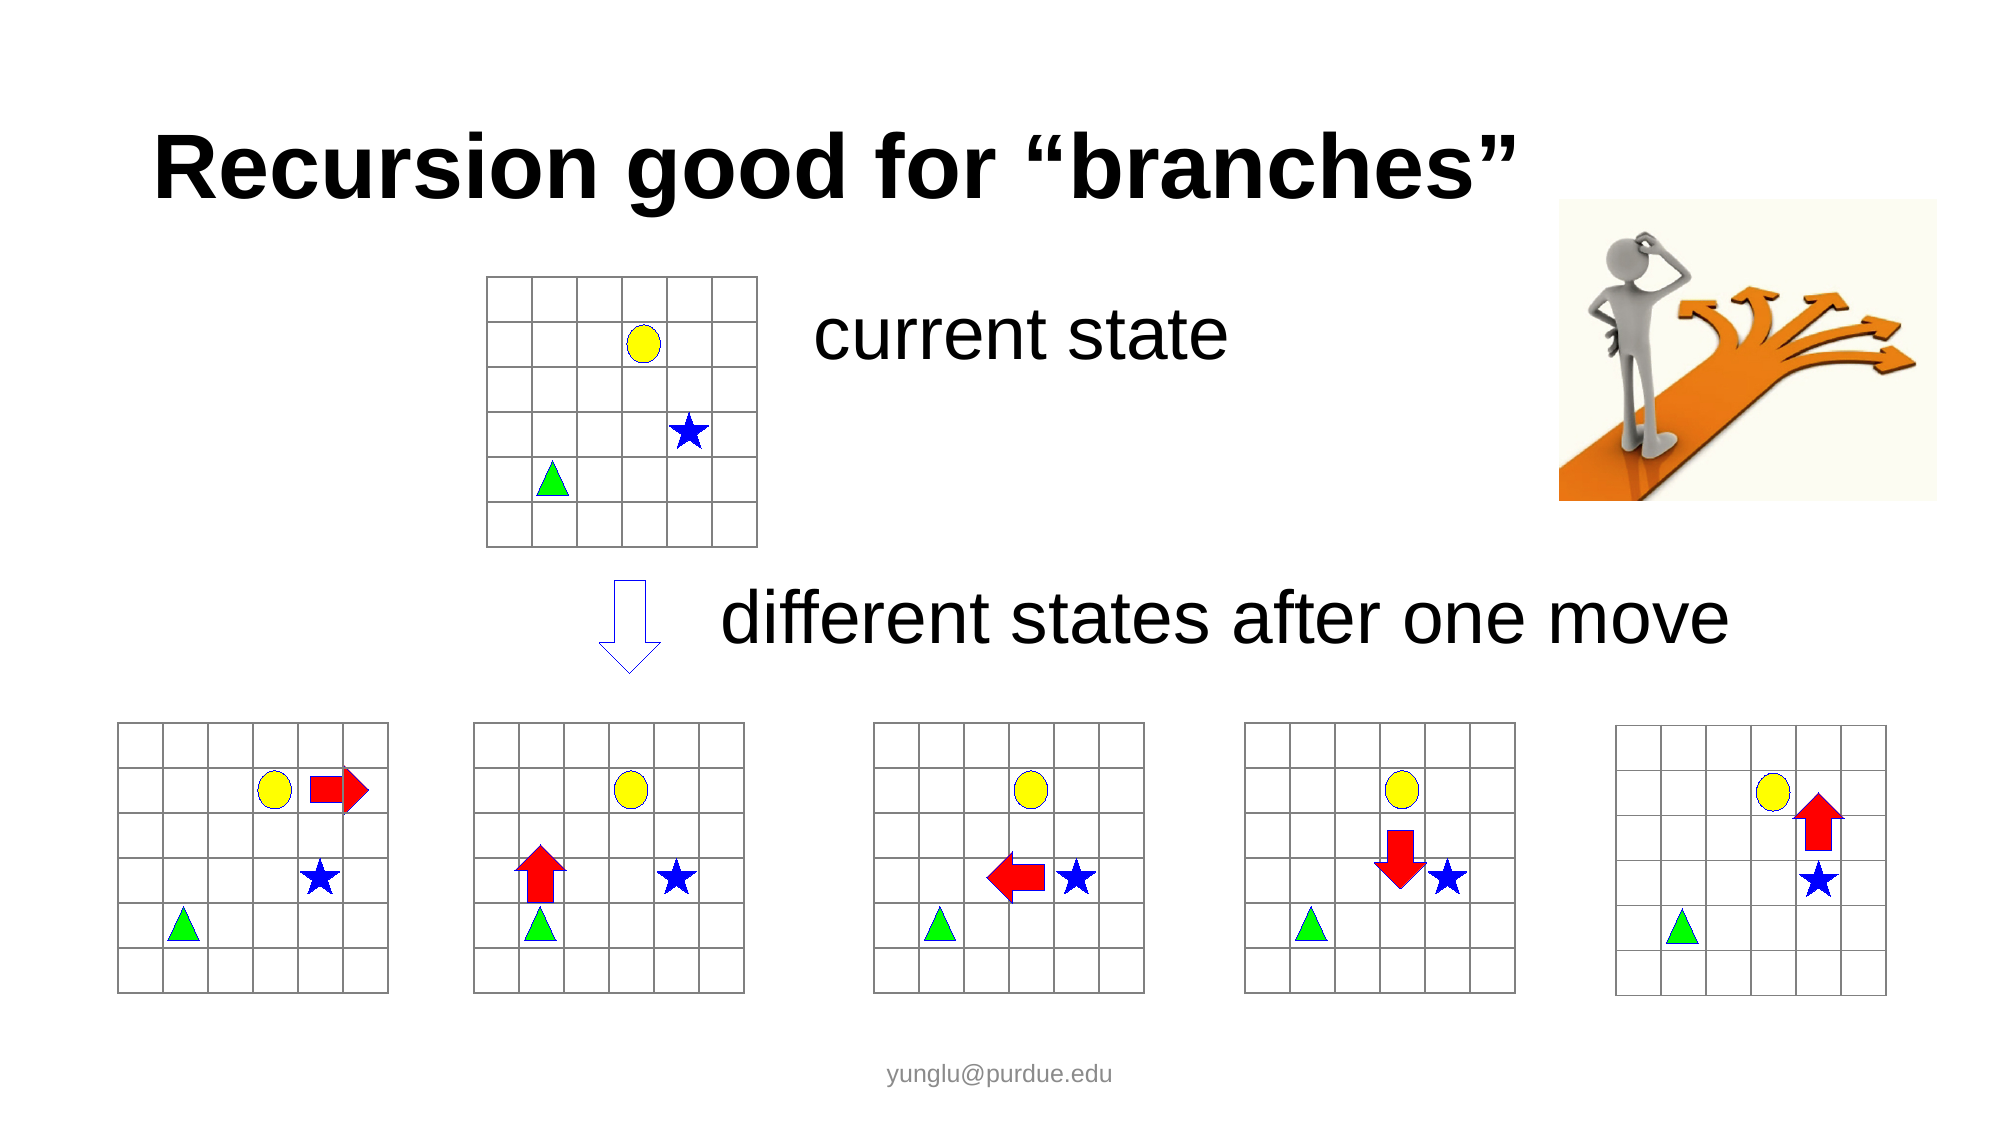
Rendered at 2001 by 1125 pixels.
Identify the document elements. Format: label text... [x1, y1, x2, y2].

table_cell [475, 904, 518, 947]
table_cell [520, 949, 563, 992]
table_cell [1842, 816, 1885, 860]
table_cell [119, 814, 162, 857]
table_cell [655, 949, 698, 992]
table_cell [965, 949, 1008, 992]
text_box [1428, 858, 1467, 894]
table_cell [164, 859, 207, 902]
table_cell [655, 904, 698, 947]
text_box [626, 324, 661, 363]
table_cell [1381, 904, 1424, 947]
table_cell [254, 949, 297, 992]
text_box [514, 844, 567, 903]
table_cell [488, 323, 531, 366]
table_header [1100, 724, 1143, 767]
table_cell [1381, 949, 1424, 992]
table_cell [1246, 949, 1289, 992]
table_cell [920, 949, 963, 992]
table_cell [1100, 904, 1143, 947]
table_cell [655, 814, 698, 857]
table_cell [299, 949, 342, 992]
text_box [1666, 908, 1699, 944]
text_box [1385, 770, 1419, 809]
table_cell [1797, 771, 1840, 813]
table_cell [713, 368, 756, 411]
table_cell [578, 503, 621, 546]
table_cell [623, 458, 666, 501]
table_cell [875, 814, 918, 857]
picture [1559, 199, 1937, 501]
table_cell [1797, 951, 1840, 995]
footer yunglu@purdue.edu [662, 1042, 1338, 1103]
table_cell [1100, 949, 1143, 992]
table_cell [1100, 859, 1143, 902]
table_cell [344, 859, 387, 902]
table_cell [1707, 951, 1750, 995]
table_cell [209, 769, 252, 812]
table_cell [1752, 861, 1795, 905]
text_box [924, 906, 956, 941]
table_cell [610, 949, 653, 992]
table_cell [344, 949, 387, 992]
table_cell [578, 323, 621, 366]
table_header [1662, 726, 1705, 770]
table_cell [1426, 859, 1469, 902]
table_cell [623, 368, 666, 411]
table_header [1291, 724, 1334, 767]
text_box [1056, 858, 1096, 894]
table_cell [713, 323, 756, 366]
table_cell [565, 949, 608, 992]
table_cell [1381, 867, 1424, 902]
table_header [1336, 724, 1379, 767]
text_box [1799, 860, 1839, 897]
table_header [344, 724, 387, 767]
table_cell [520, 871, 527, 902]
table_cell [1381, 769, 1424, 812]
table_cell [209, 859, 252, 902]
table_cell [556, 859, 563, 866]
table_cell [209, 904, 252, 947]
table_cell [164, 904, 207, 947]
table_cell [119, 949, 162, 992]
table_cell [1707, 816, 1750, 860]
table_cell [1662, 906, 1705, 950]
table_cell [1662, 771, 1705, 815]
table_cell [700, 859, 743, 902]
table_cell [1752, 771, 1795, 815]
table_cell [655, 769, 698, 812]
table_cell [520, 904, 563, 947]
table_header [668, 278, 711, 321]
table_cell [1797, 906, 1840, 950]
table_cell [344, 814, 387, 857]
table_cell [1336, 814, 1379, 857]
table_cell [475, 769, 518, 812]
table_cell [533, 458, 576, 501]
text_box [614, 770, 648, 809]
table_cell [1291, 859, 1334, 902]
table_cell [965, 814, 1008, 857]
text_box [986, 851, 1045, 904]
table_cell [488, 503, 531, 546]
table_header [610, 724, 653, 767]
table_header [1426, 724, 1469, 767]
table_header [700, 724, 743, 767]
table_cell [1055, 859, 1098, 902]
text_box [599, 580, 661, 674]
table_cell [668, 368, 711, 411]
table_header [1381, 724, 1424, 767]
table_cell [1471, 859, 1514, 902]
table_cell [1246, 904, 1289, 947]
text_box [257, 770, 292, 809]
text_box [1295, 906, 1328, 941]
table_cell [713, 413, 756, 456]
table_cell [1291, 949, 1334, 992]
table_cell [1010, 769, 1053, 812]
table_cell [1617, 951, 1660, 995]
table_cell [209, 949, 252, 992]
table_header [254, 724, 297, 767]
table_cell [554, 871, 563, 902]
table_cell [164, 949, 207, 992]
table_cell [1707, 861, 1750, 905]
table_cell [475, 814, 518, 857]
table_cell [920, 814, 963, 857]
table_cell [119, 859, 162, 902]
table_cell [700, 814, 743, 857]
table_cell [875, 769, 918, 812]
table_cell [875, 904, 918, 947]
table_cell [610, 859, 653, 902]
text_box [524, 906, 557, 941]
table_cell [610, 769, 653, 812]
table_cell [920, 859, 963, 902]
table_cell [1707, 771, 1750, 815]
text_box [536, 460, 569, 496]
table_cell [965, 769, 1008, 812]
table_cell [475, 949, 518, 992]
table_cell [119, 904, 162, 947]
table_cell [533, 323, 576, 366]
table_cell [610, 814, 653, 857]
table_cell [965, 904, 1008, 947]
table_cell [488, 368, 531, 411]
table_cell [1336, 859, 1379, 902]
table_header [119, 724, 162, 767]
table_cell [1013, 859, 1053, 902]
table_cell [565, 904, 608, 947]
table_cell [475, 859, 518, 902]
table_cell [209, 814, 252, 857]
table_cell [700, 949, 743, 992]
table_header [533, 278, 576, 321]
table_cell [1010, 904, 1053, 947]
table_cell [1426, 814, 1469, 857]
text_box [167, 906, 200, 941]
table_header [1707, 726, 1750, 770]
table_cell [1246, 769, 1289, 812]
table_cell [299, 814, 342, 857]
table_cell [578, 458, 621, 501]
table_header [875, 724, 918, 767]
text_box [1374, 830, 1427, 889]
table_cell [488, 413, 531, 456]
table_header [565, 724, 608, 767]
text_box [1014, 770, 1048, 809]
table_cell [1752, 816, 1795, 860]
table_cell [920, 904, 963, 947]
table_cell [1797, 819, 1840, 860]
table_header [1055, 724, 1098, 767]
text_box current state [799, 277, 1246, 382]
table_cell [1055, 904, 1098, 947]
table_cell [254, 859, 297, 902]
table_cell [1100, 814, 1143, 857]
table_cell [565, 814, 608, 857]
table_cell [520, 769, 563, 812]
table_cell [565, 859, 608, 902]
table_header [623, 278, 666, 321]
table_header [475, 724, 518, 767]
table_cell [1010, 949, 1053, 992]
table_cell [700, 904, 743, 947]
table_cell [1291, 904, 1334, 947]
table_cell [565, 769, 608, 812]
table_cell [1471, 904, 1514, 947]
table_header [1752, 726, 1795, 770]
table_cell [1471, 949, 1514, 992]
title Recursion good for “branches” [137, 59, 1863, 278]
table_cell [344, 769, 387, 812]
table_cell [1055, 769, 1098, 812]
table_header [1617, 726, 1660, 770]
table_cell [623, 323, 666, 366]
table_cell [875, 949, 918, 992]
table_cell [623, 413, 666, 456]
table_cell [578, 413, 621, 456]
text_box [669, 412, 709, 449]
table_cell [623, 503, 666, 546]
table_cell [655, 859, 698, 902]
table_cell [1617, 771, 1660, 815]
table_cell [1100, 769, 1143, 812]
table_header [299, 724, 342, 767]
table_cell [1426, 904, 1469, 947]
text_box [1756, 773, 1791, 812]
table_cell [713, 458, 756, 501]
table_header [713, 278, 756, 321]
table_cell [254, 769, 297, 812]
table_cell [1842, 771, 1885, 815]
table_header [1246, 724, 1289, 767]
table_cell [610, 904, 653, 947]
table_cell [1291, 814, 1334, 857]
table_cell [1471, 769, 1514, 812]
table_cell [1752, 951, 1795, 995]
table_cell [1291, 769, 1334, 812]
table_cell [1842, 861, 1885, 905]
table_cell [1055, 949, 1098, 992]
text_box [657, 858, 697, 894]
table_header [488, 278, 531, 321]
table_cell [1617, 816, 1660, 860]
table_cell [668, 413, 711, 456]
table_cell [488, 458, 531, 501]
table_cell [1426, 949, 1469, 992]
table_cell [533, 413, 576, 456]
table_cell [1797, 861, 1840, 905]
table_cell [1336, 904, 1379, 947]
table_header [1797, 726, 1840, 770]
text_box [300, 858, 340, 894]
table_cell [700, 769, 743, 812]
table_cell [1752, 906, 1795, 950]
text_box different states after one move [705, 561, 1748, 667]
table_cell [1707, 906, 1750, 950]
table_header [920, 724, 963, 767]
table_cell [875, 859, 918, 902]
table_header [164, 724, 207, 767]
table_cell [668, 458, 711, 501]
table_cell [1662, 816, 1705, 860]
table_cell [520, 814, 563, 857]
table_header [655, 724, 698, 767]
table_cell [299, 769, 342, 812]
table_header [578, 278, 621, 321]
table_cell [164, 769, 207, 812]
table_cell [533, 368, 576, 411]
table_cell [1246, 859, 1289, 902]
text_box [1792, 792, 1845, 851]
table_cell [533, 503, 576, 546]
table_header [520, 724, 563, 767]
table_cell [1662, 951, 1705, 995]
table_cell [920, 769, 963, 812]
table_cell [668, 503, 711, 546]
table_cell [254, 814, 297, 857]
table_cell [1662, 861, 1705, 905]
table_cell [299, 904, 342, 947]
table_header [1471, 724, 1514, 767]
table_cell [1617, 906, 1660, 950]
table_cell [1426, 769, 1469, 812]
table_cell [1471, 814, 1514, 857]
table_cell [1336, 769, 1379, 812]
table_cell [1055, 814, 1098, 857]
table_header [1010, 724, 1053, 767]
table_cell [254, 904, 297, 947]
table_header [965, 724, 1008, 767]
table_cell [344, 904, 387, 947]
table_cell [1842, 906, 1885, 950]
table_cell [1381, 814, 1424, 857]
table_cell [164, 814, 207, 857]
table_header [1842, 726, 1885, 770]
table_cell [299, 859, 342, 902]
table_cell [1842, 951, 1885, 995]
table_cell [668, 323, 711, 366]
table_cell [1010, 814, 1053, 857]
table_header [209, 724, 252, 767]
table_cell [965, 859, 1008, 902]
table_cell [1336, 949, 1379, 992]
table_cell [119, 769, 162, 812]
table_cell [1617, 861, 1660, 905]
table_cell [713, 503, 756, 546]
table_cell [578, 368, 621, 411]
table_cell [1246, 814, 1289, 857]
